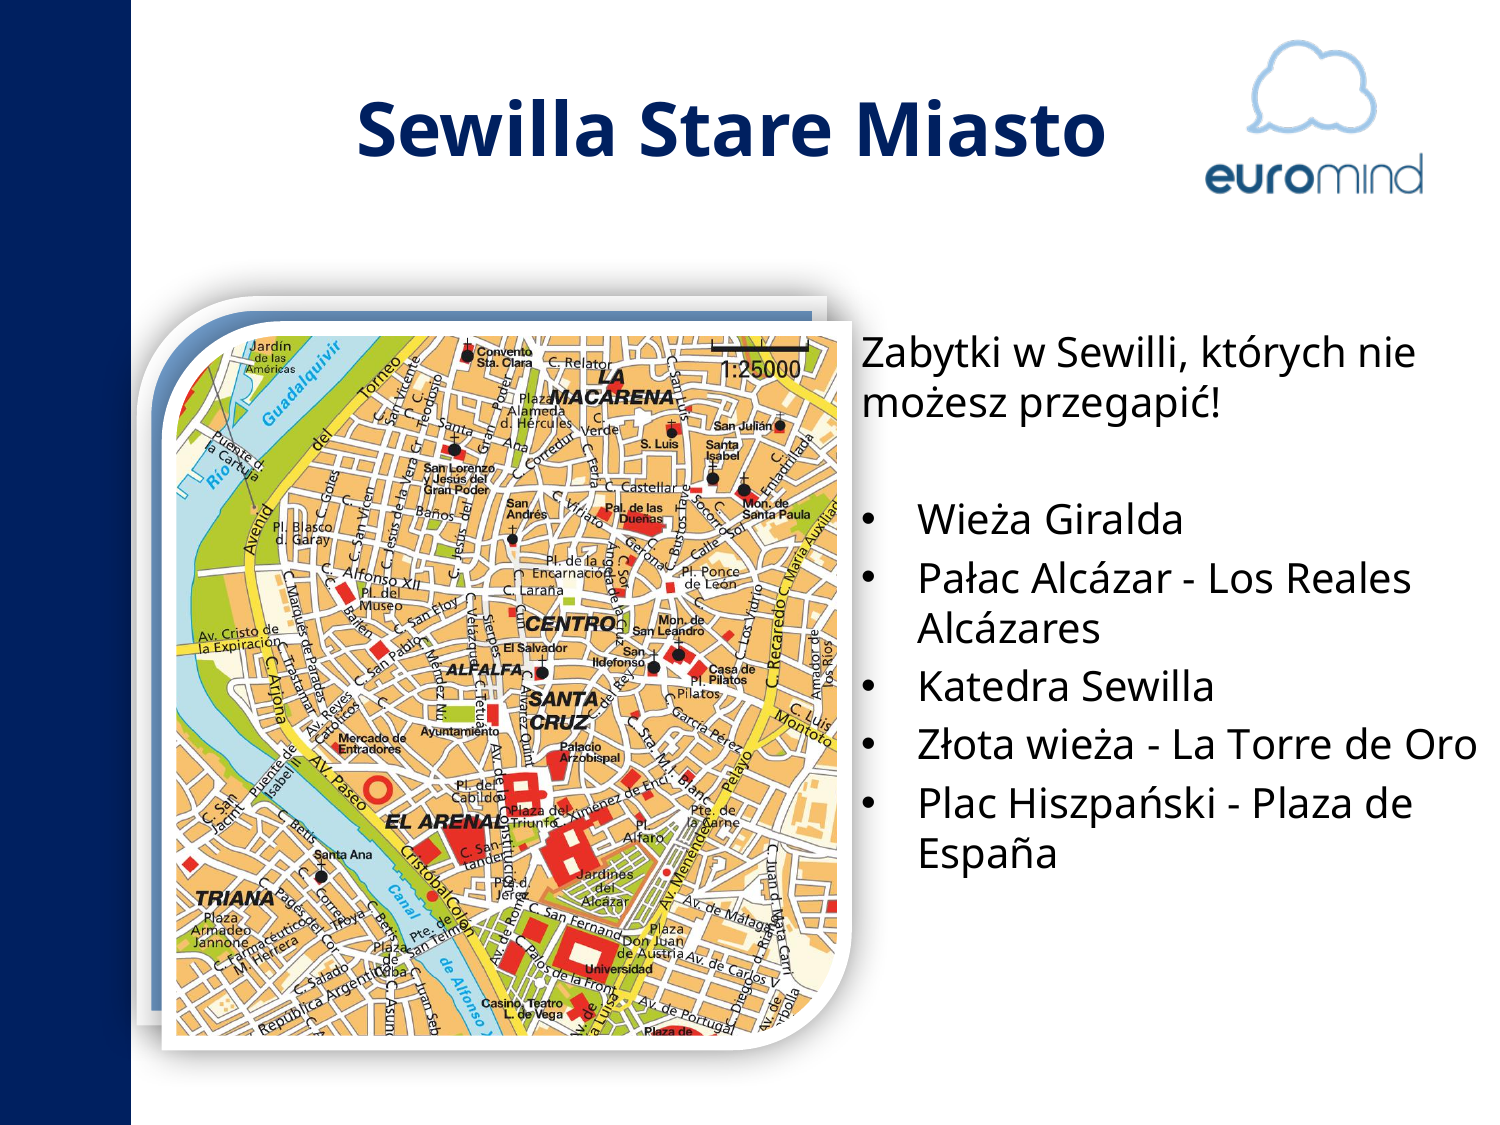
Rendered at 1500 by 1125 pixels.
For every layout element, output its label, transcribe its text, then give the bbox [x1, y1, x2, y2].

text_box Sewilla Stare Miasto [242, 73, 1193, 179]
picture [144, 303, 845, 1044]
text_box [0, 0, 131, 1125]
picture [1193, 37, 1435, 197]
text_box Zabytki w Sewilli, których nie możesz przegapić! Wieża Giralda Pałac Alcázar - Los Reales Alcázares Katedra Sewilla Złota wieża - La Torre de Oro Plac Hiszpański - Plaza de España [849, 318, 1500, 1018]
